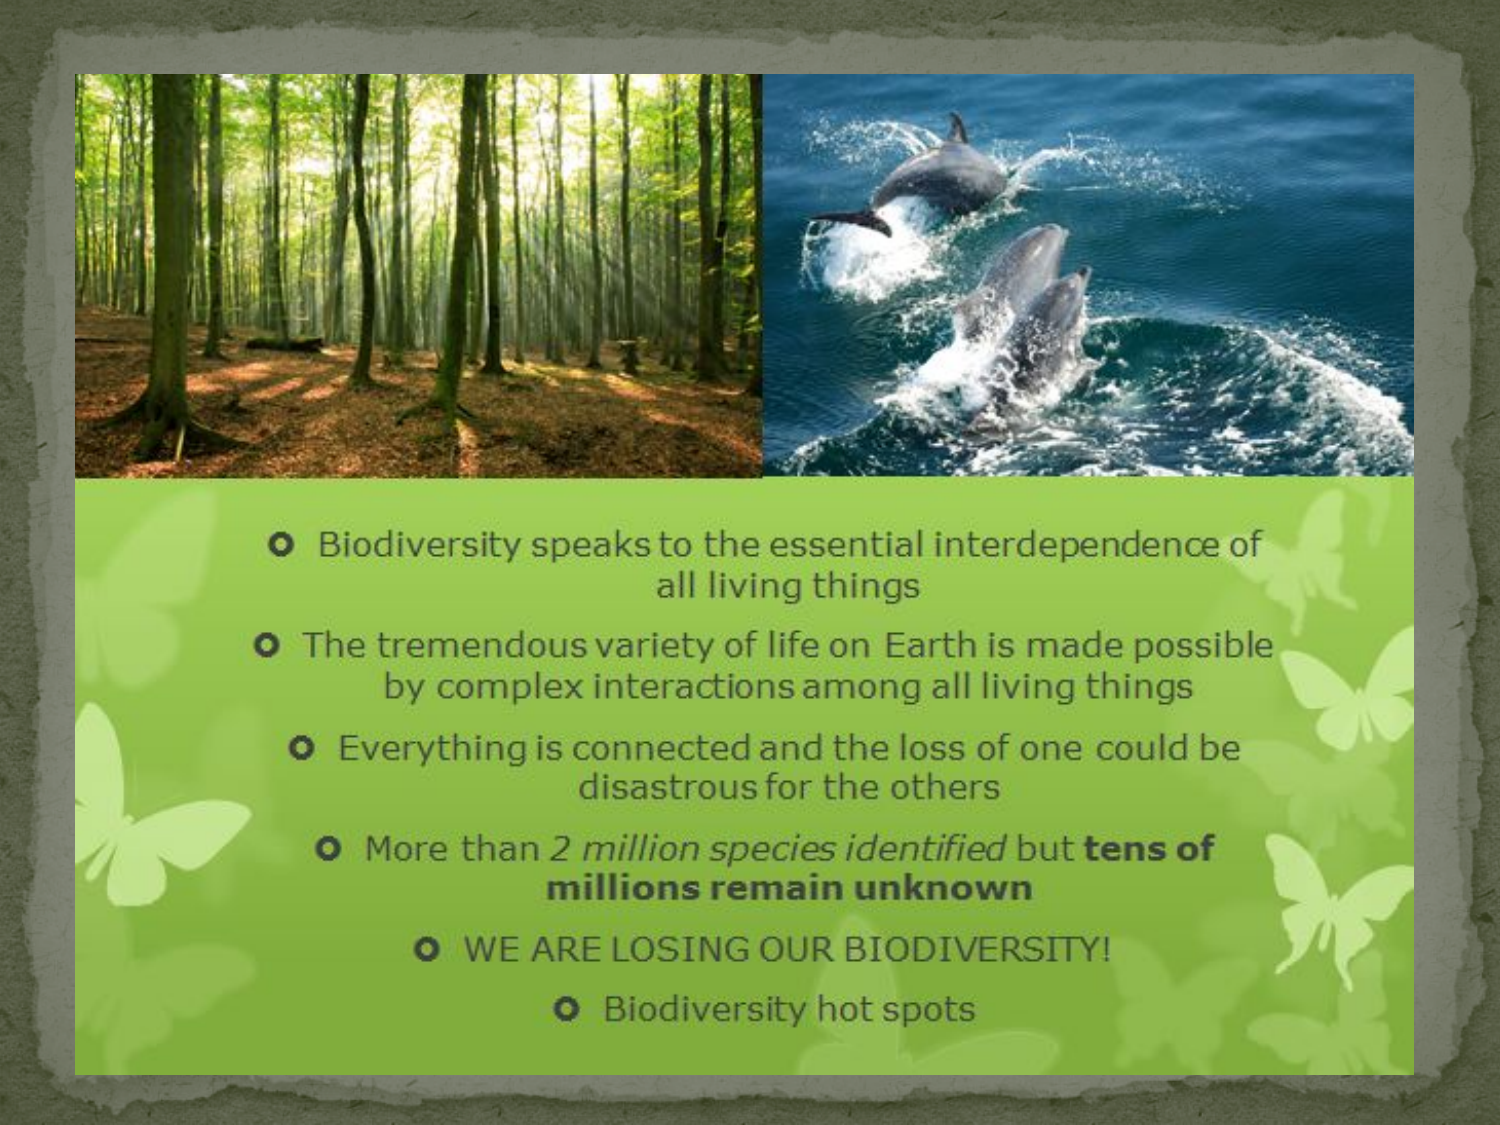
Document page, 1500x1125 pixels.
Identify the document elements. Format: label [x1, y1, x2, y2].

picture [75, 74, 1414, 1075]
